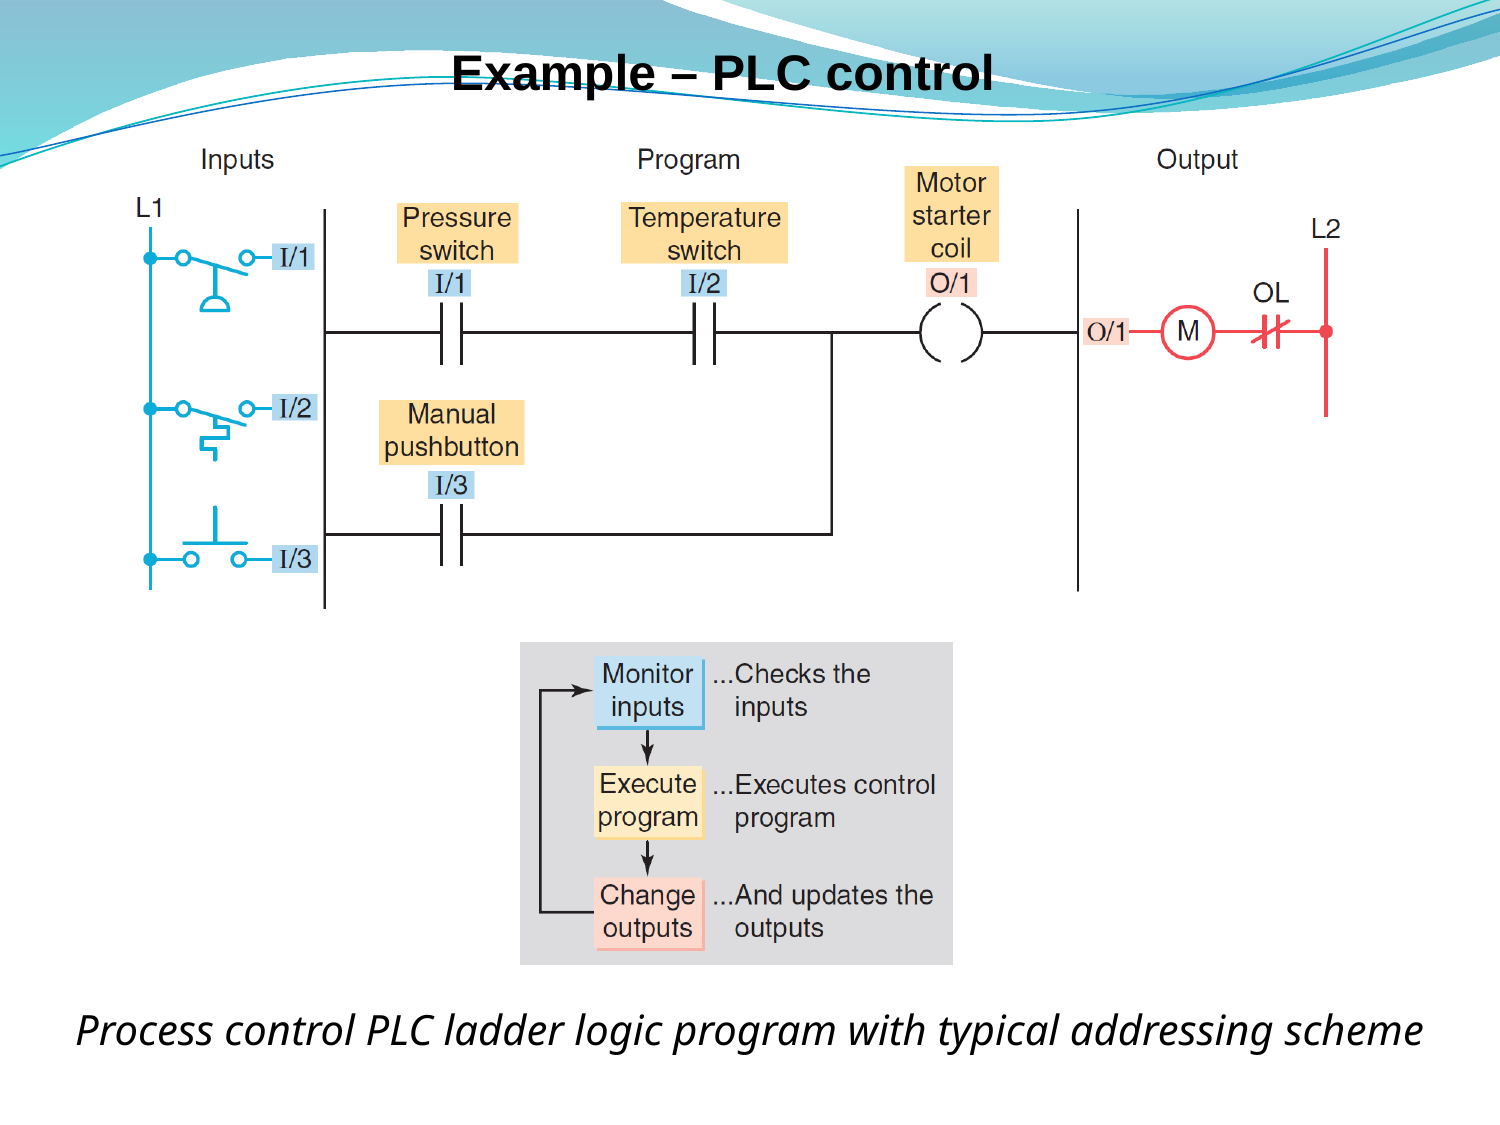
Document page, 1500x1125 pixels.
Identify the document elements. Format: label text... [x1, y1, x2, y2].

picture [129, 137, 1351, 976]
title Example – PLC control [87, 12, 1376, 101]
text_box Process control PLC ladder logic program with typical addressing scheme [37, 996, 1463, 1062]
